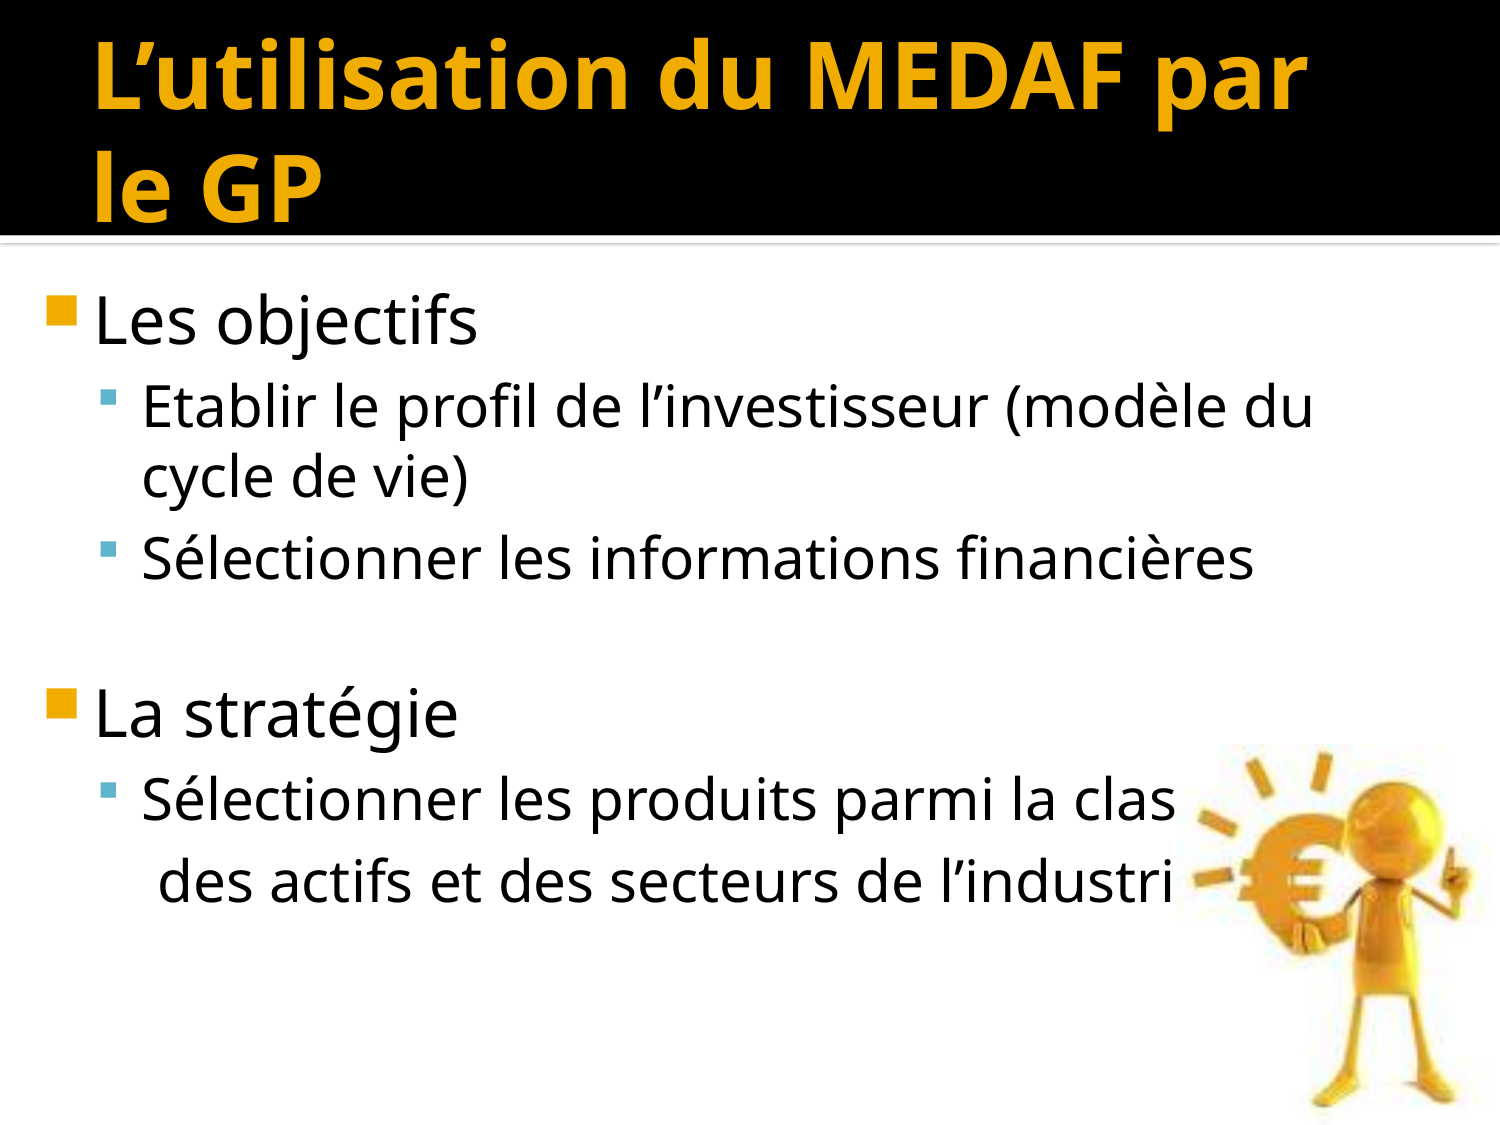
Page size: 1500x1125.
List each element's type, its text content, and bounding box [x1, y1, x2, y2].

list Les objectifs Etablir le profil de l’investisseur (modèle du cycle de vie) Sélectionner les informations financières La stratégie Sélectionner les produits parmi la classe des actifs et des secteurs de l’industrie [12, 262, 1363, 1022]
picture [1176, 744, 1500, 1125]
title L’utilisation du MEDAF par le GP [75, 25, 1425, 231]
